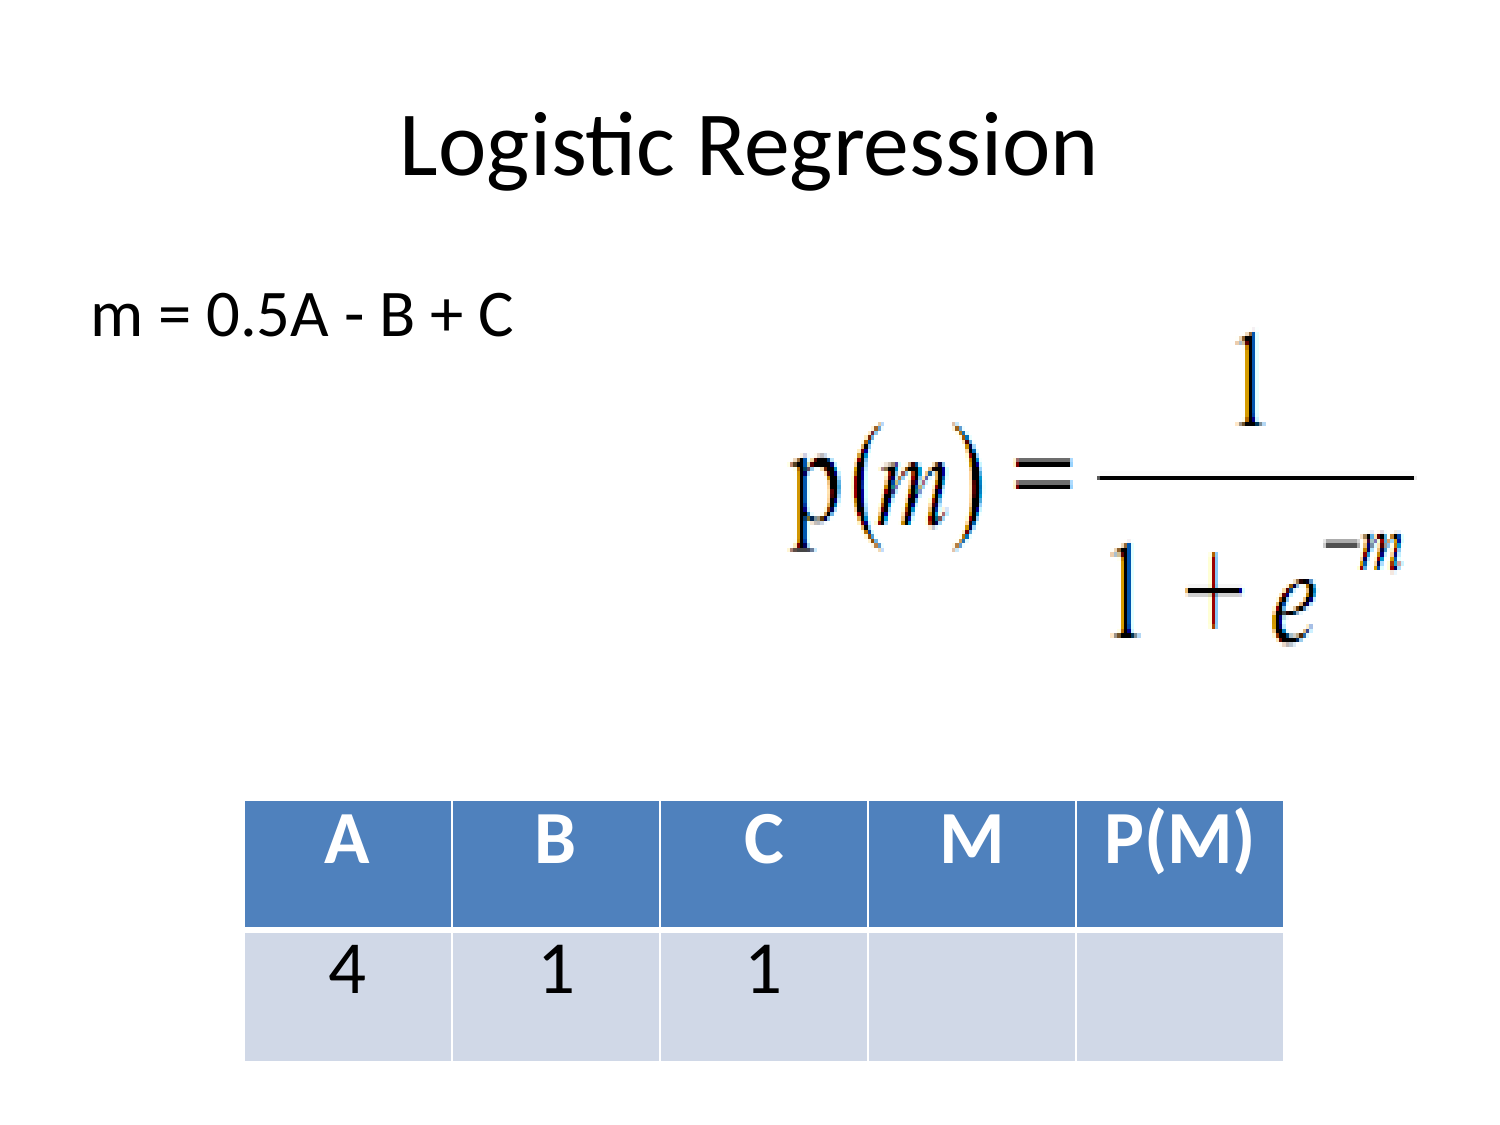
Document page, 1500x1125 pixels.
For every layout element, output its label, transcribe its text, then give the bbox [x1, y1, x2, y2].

table_cell [1077, 933, 1283, 1061]
table_header M [869, 801, 1075, 927]
table_header A [245, 801, 451, 927]
title Logistic Regression [75, 45, 1425, 233]
table_cell 1 [453, 933, 659, 1061]
table_header B [453, 801, 659, 927]
table_header C [661, 801, 867, 927]
picture [749, 287, 1482, 729]
table_cell 4 [245, 933, 451, 1061]
table_cell [869, 933, 1075, 1061]
list m = 0.5A - B + C [75, 262, 1425, 1005]
table_header P(M) [1077, 801, 1283, 927]
table_cell 1 [661, 933, 867, 1061]
